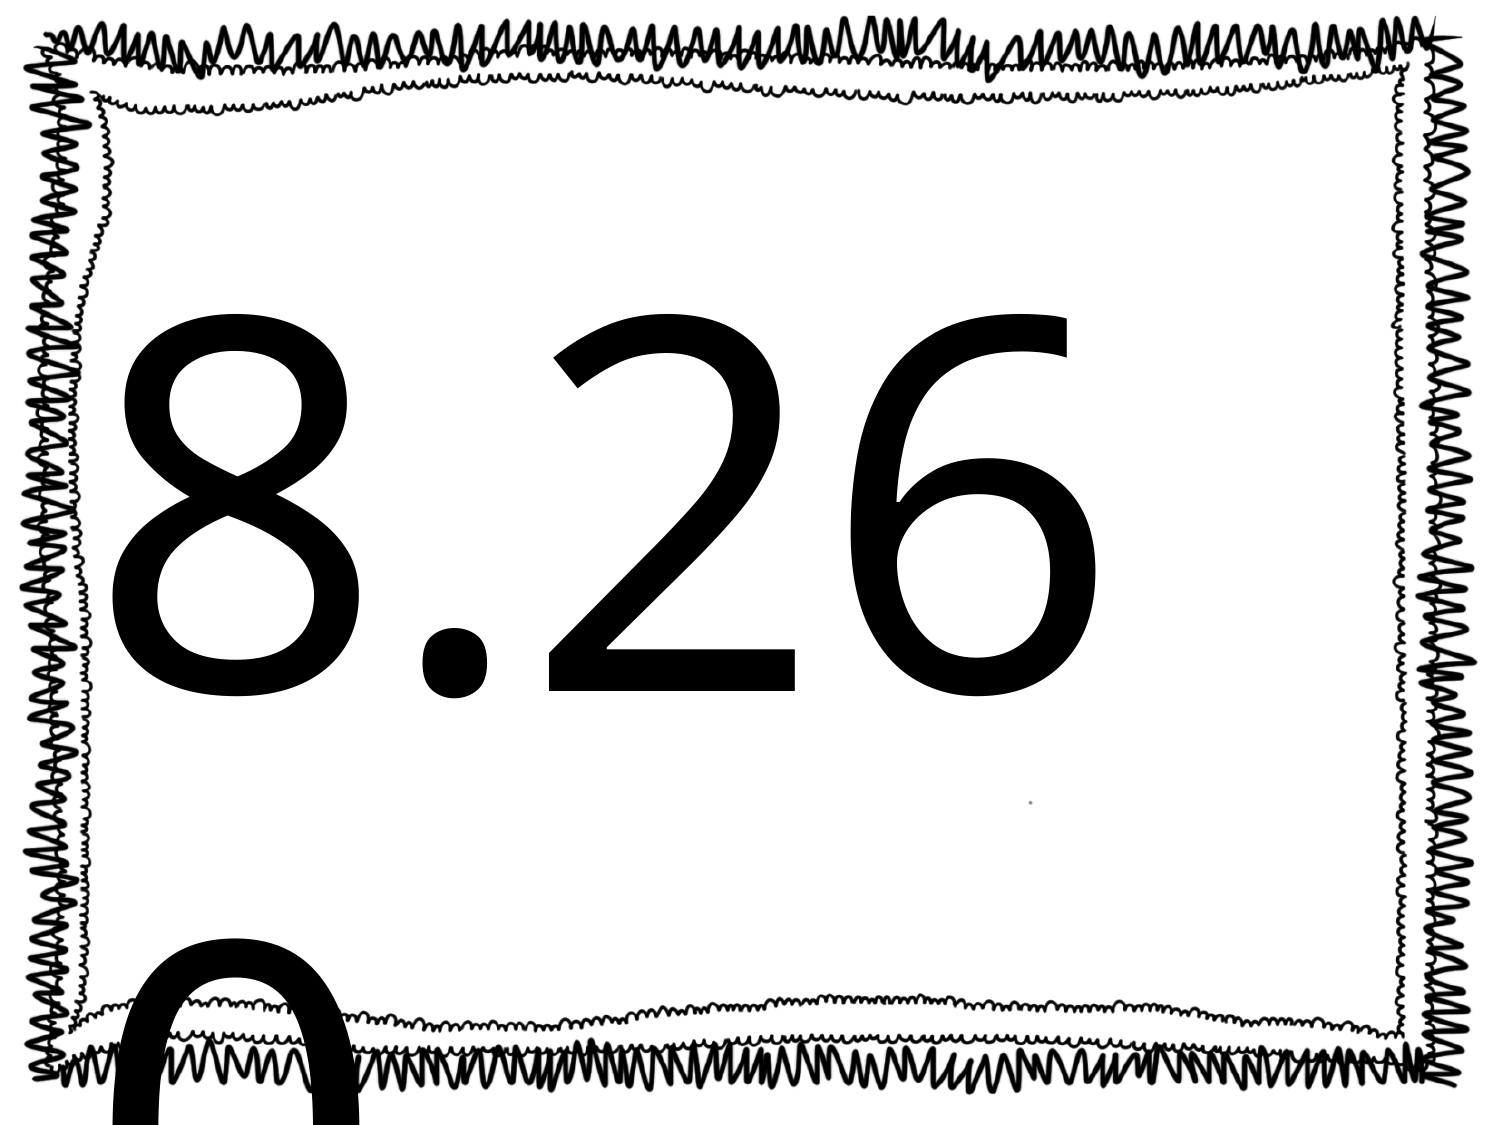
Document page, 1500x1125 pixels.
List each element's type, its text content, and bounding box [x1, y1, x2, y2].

text_box 8.260 [1293, 155, 1399, 966]
text_box 8.260 [72, 155, 197, 966]
picture [12, 0, 1483, 1125]
